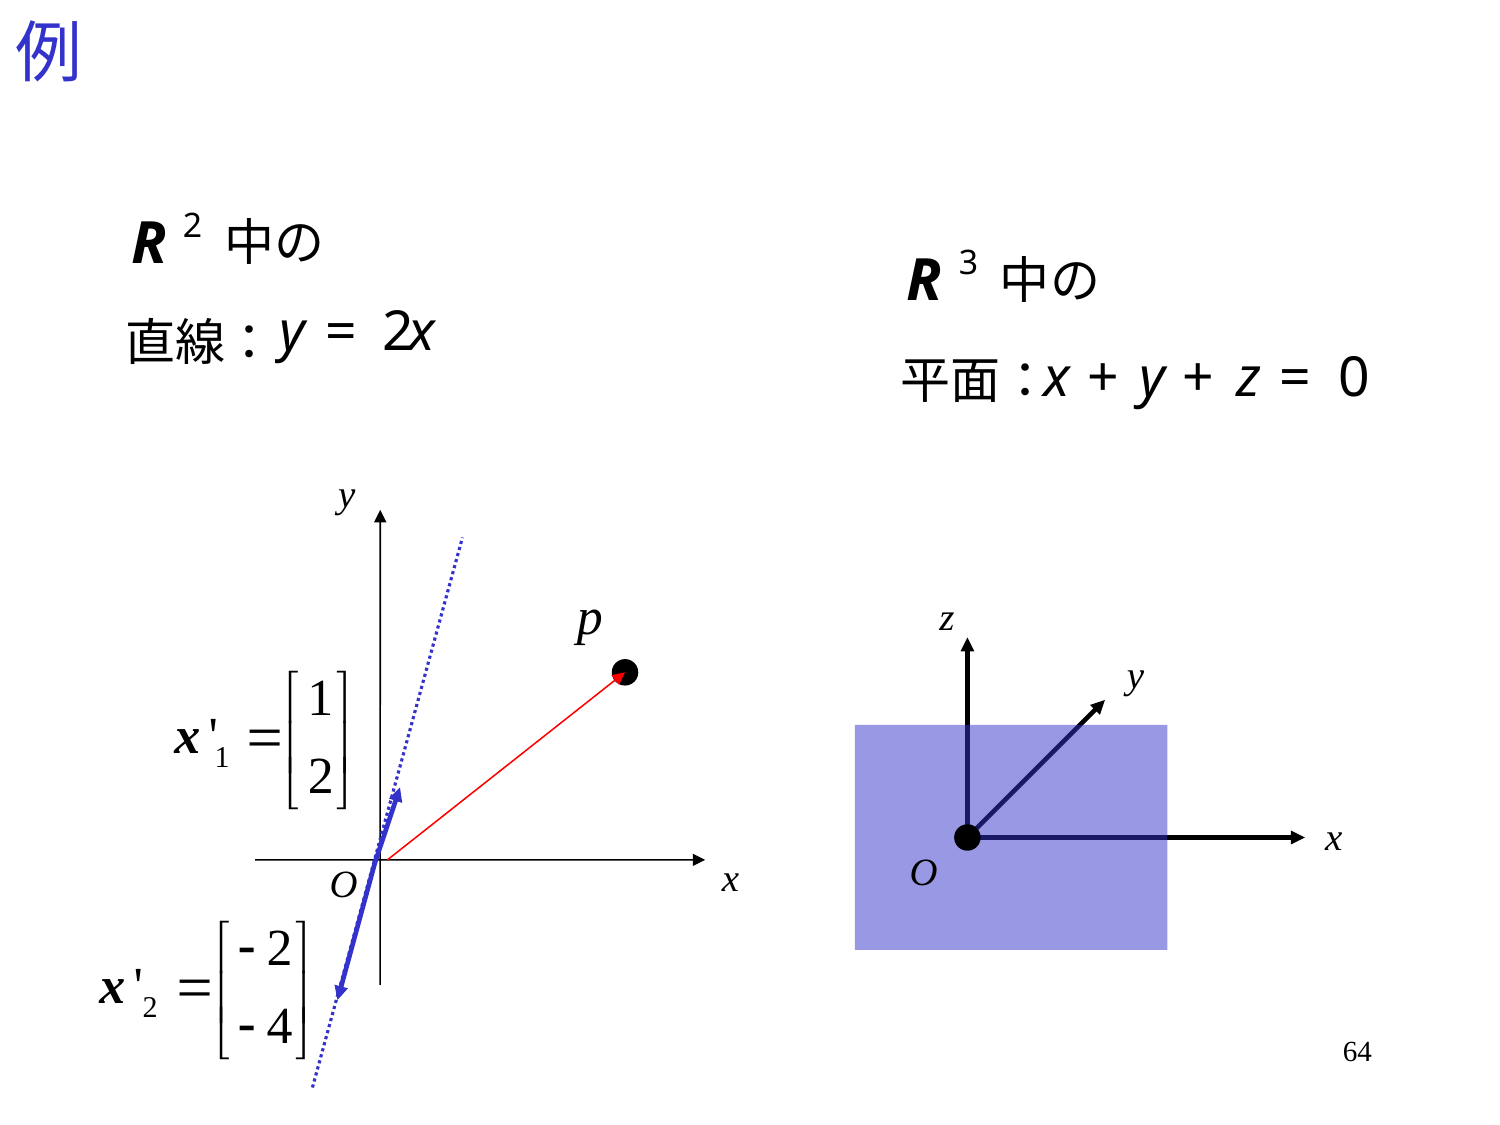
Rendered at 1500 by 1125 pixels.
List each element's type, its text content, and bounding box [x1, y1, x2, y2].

text_box 中の [213, 203, 340, 279]
text_box [854, 724, 1168, 950]
text_box 中の [989, 240, 1115, 316]
text_box [954, 825, 980, 850]
slide_number 64 [1074, 1024, 1388, 1101]
text_box [612, 659, 638, 685]
text_box 平面： [885, 340, 1065, 416]
text_box [334, 916, 361, 1000]
text_box [387, 672, 625, 860]
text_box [931, 604, 965, 637]
text_box [375, 787, 402, 862]
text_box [328, 481, 365, 524]
text_box [389, 853, 706, 867]
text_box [899, 237, 988, 311]
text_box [274, 299, 451, 374]
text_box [1317, 824, 1351, 861]
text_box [904, 849, 944, 896]
text_box [961, 638, 974, 724]
text_box 直線： [110, 303, 270, 379]
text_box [162, 662, 367, 820]
text_box [1168, 831, 1305, 844]
title 例 [0, 0, 1126, 101]
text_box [1117, 662, 1154, 705]
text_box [124, 199, 213, 274]
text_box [713, 865, 747, 902]
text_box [324, 862, 364, 908]
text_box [87, 912, 326, 1070]
text_box [1080, 699, 1105, 724]
text_box [374, 509, 387, 837]
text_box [562, 599, 615, 657]
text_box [1037, 349, 1374, 420]
